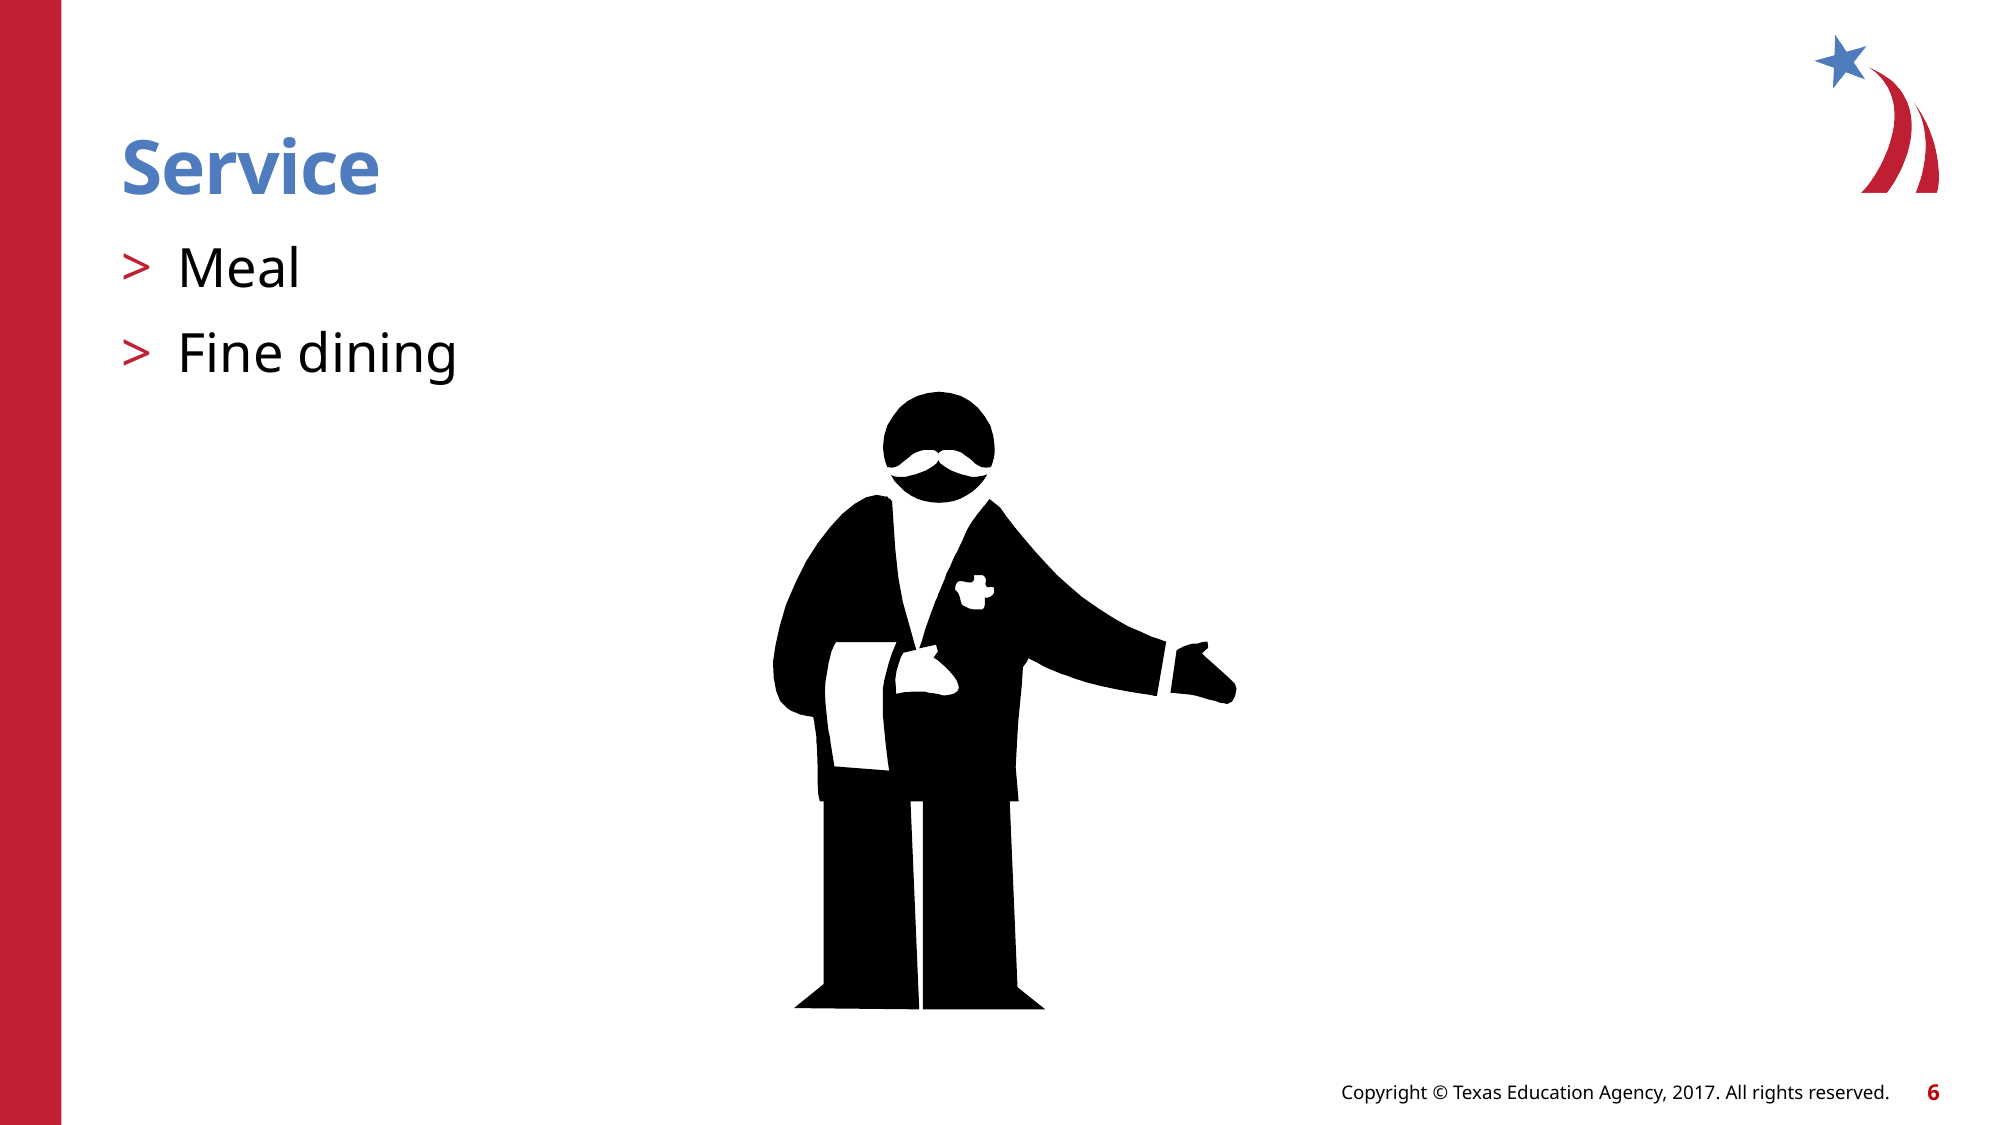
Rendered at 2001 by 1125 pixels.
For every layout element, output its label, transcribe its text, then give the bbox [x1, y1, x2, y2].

picture [766, 391, 1239, 1010]
picture [1814, 34, 1939, 193]
list Meal Fine dining [121, 233, 1884, 1010]
title Service [121, 66, 1772, 211]
